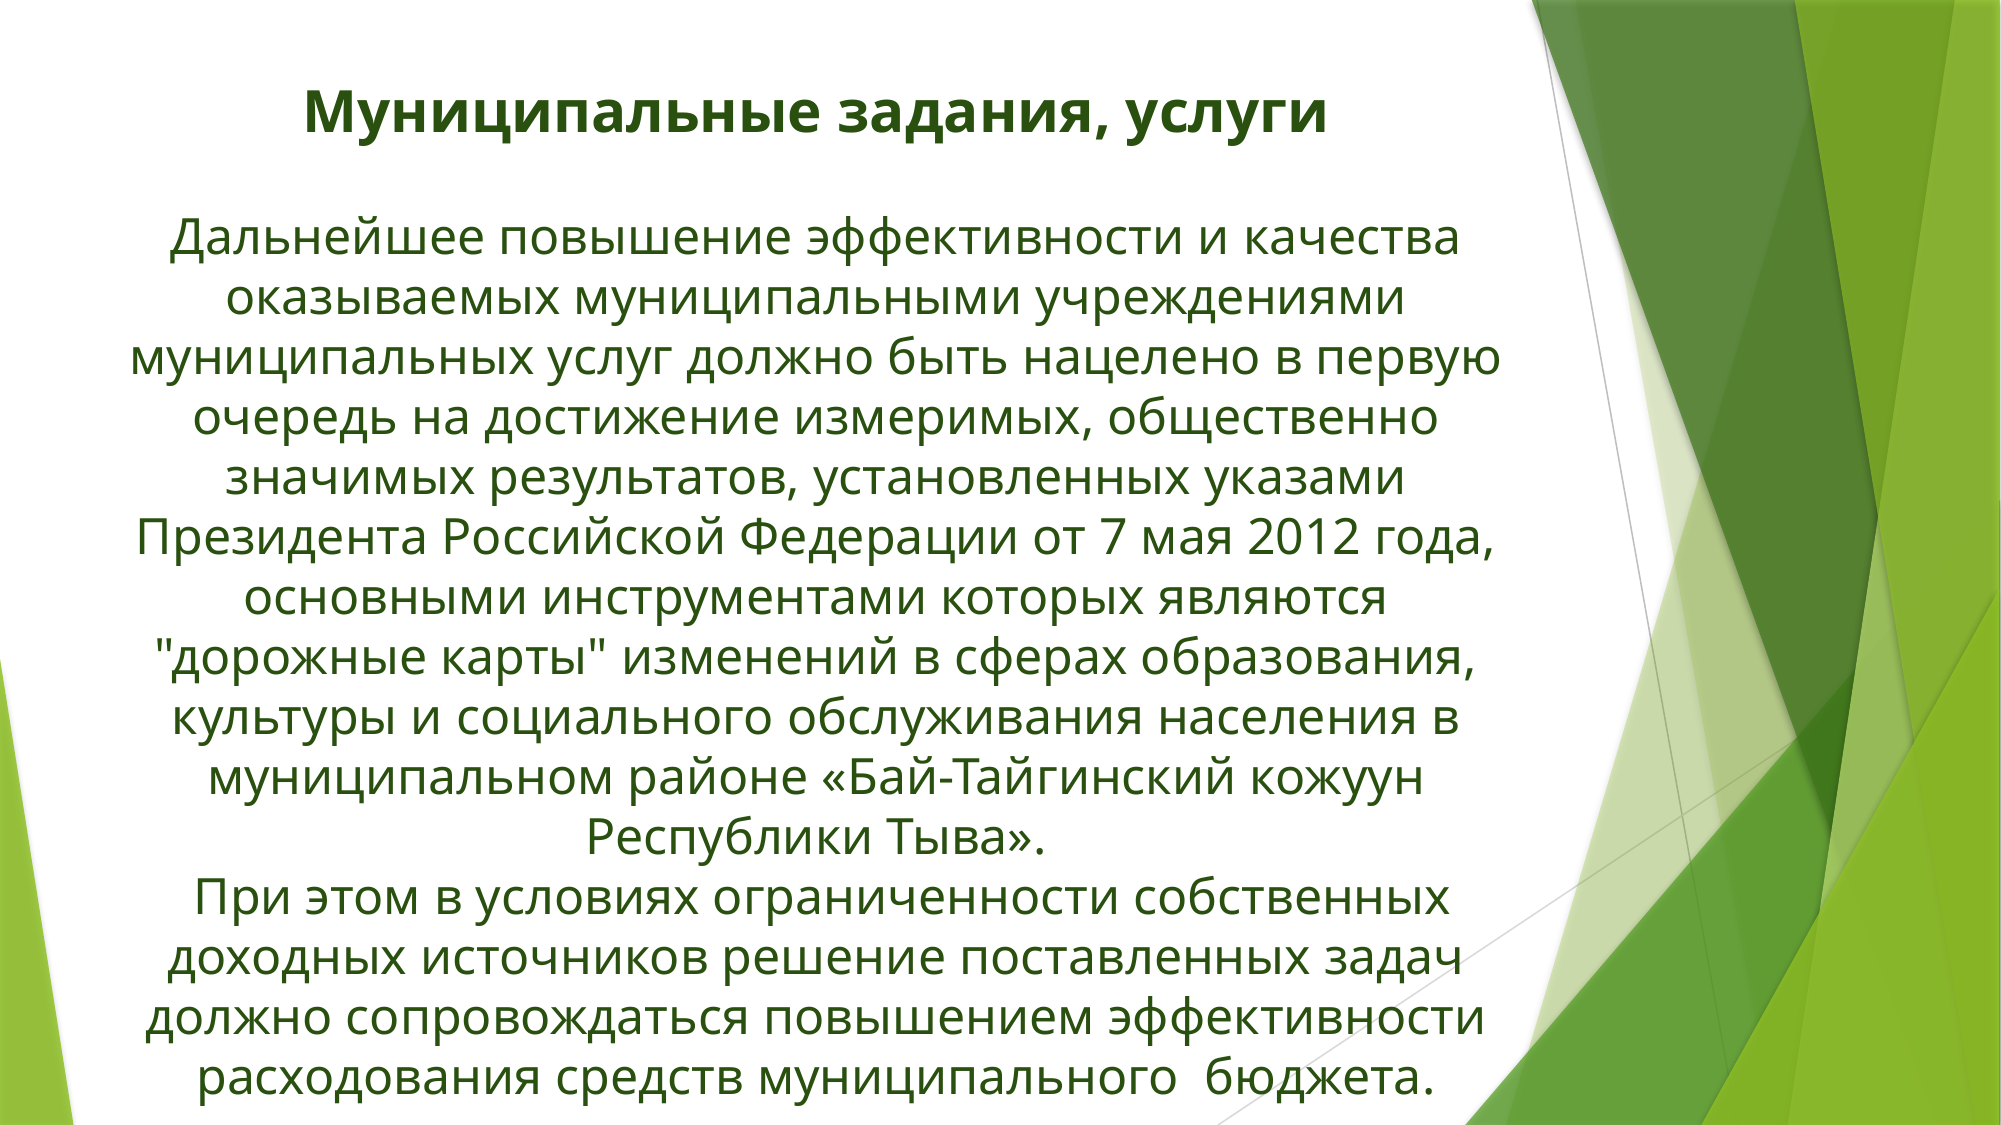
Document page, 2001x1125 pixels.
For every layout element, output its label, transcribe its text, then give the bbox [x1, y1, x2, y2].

title Муниципальные задания, услуги Дальнейшее повышение эффективности и качества оказываемых муниципальными учреждениями муниципальных услуг должно быть нацелено в первую очередь на достижение измеримых, общественно значимых результатов, установленных указами Президента Российской Федерации от 7 мая 2012 года, основными инструментами которых являются "дорожные карты" изменений в сферах образования, культуры и социального обслуживания населения в муниципальном районе «Бай-Тайгинский кожуун Республики Тыва». При этом в условиях ограниченности собственных доходных источников решение поставленных задач должно сопровождаться повышением эффективности расходования средств муниципального бюджета. [111, 66, 1522, 1052]
